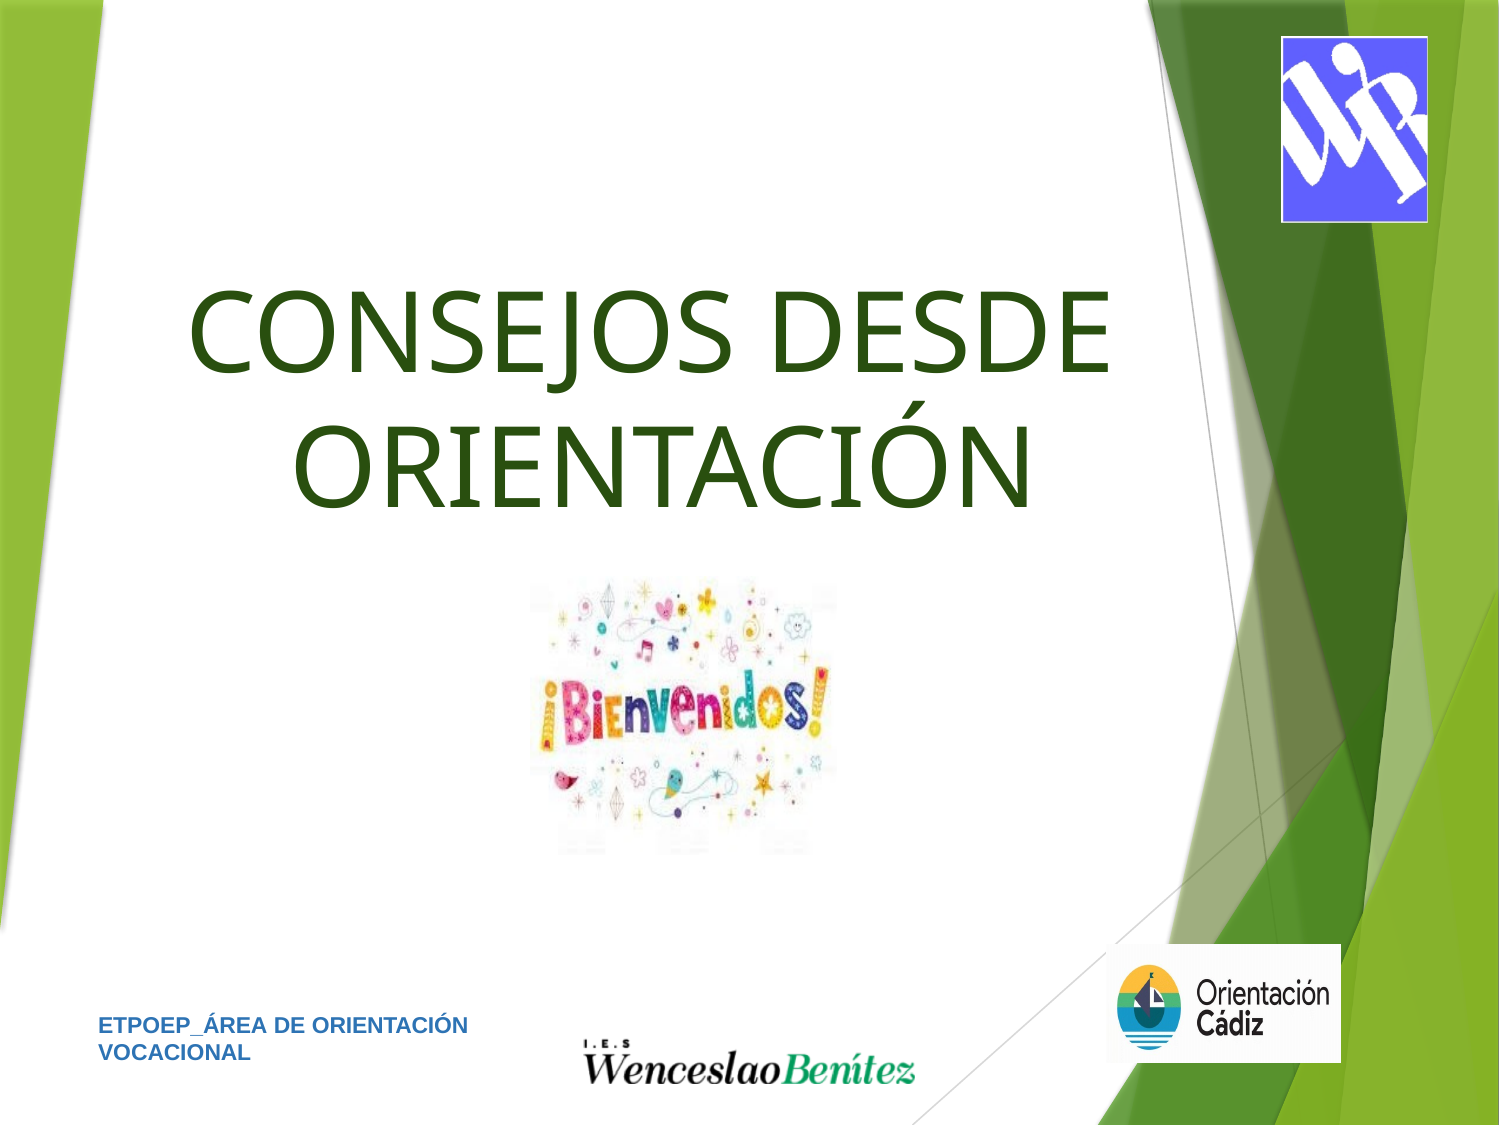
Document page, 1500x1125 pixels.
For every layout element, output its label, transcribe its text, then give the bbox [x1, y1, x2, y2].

text_box ETPOEP_ÁREA DE ORIENTACIÓN VOCACIONAL [95, 1008, 500, 1066]
picture [530, 576, 837, 855]
title CONSEJOS DESDE ORIENTACIÓN [182, 257, 1147, 531]
picture [1093, 0, 1499, 1125]
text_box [0, 0, 109, 941]
picture [583, 1038, 915, 1084]
